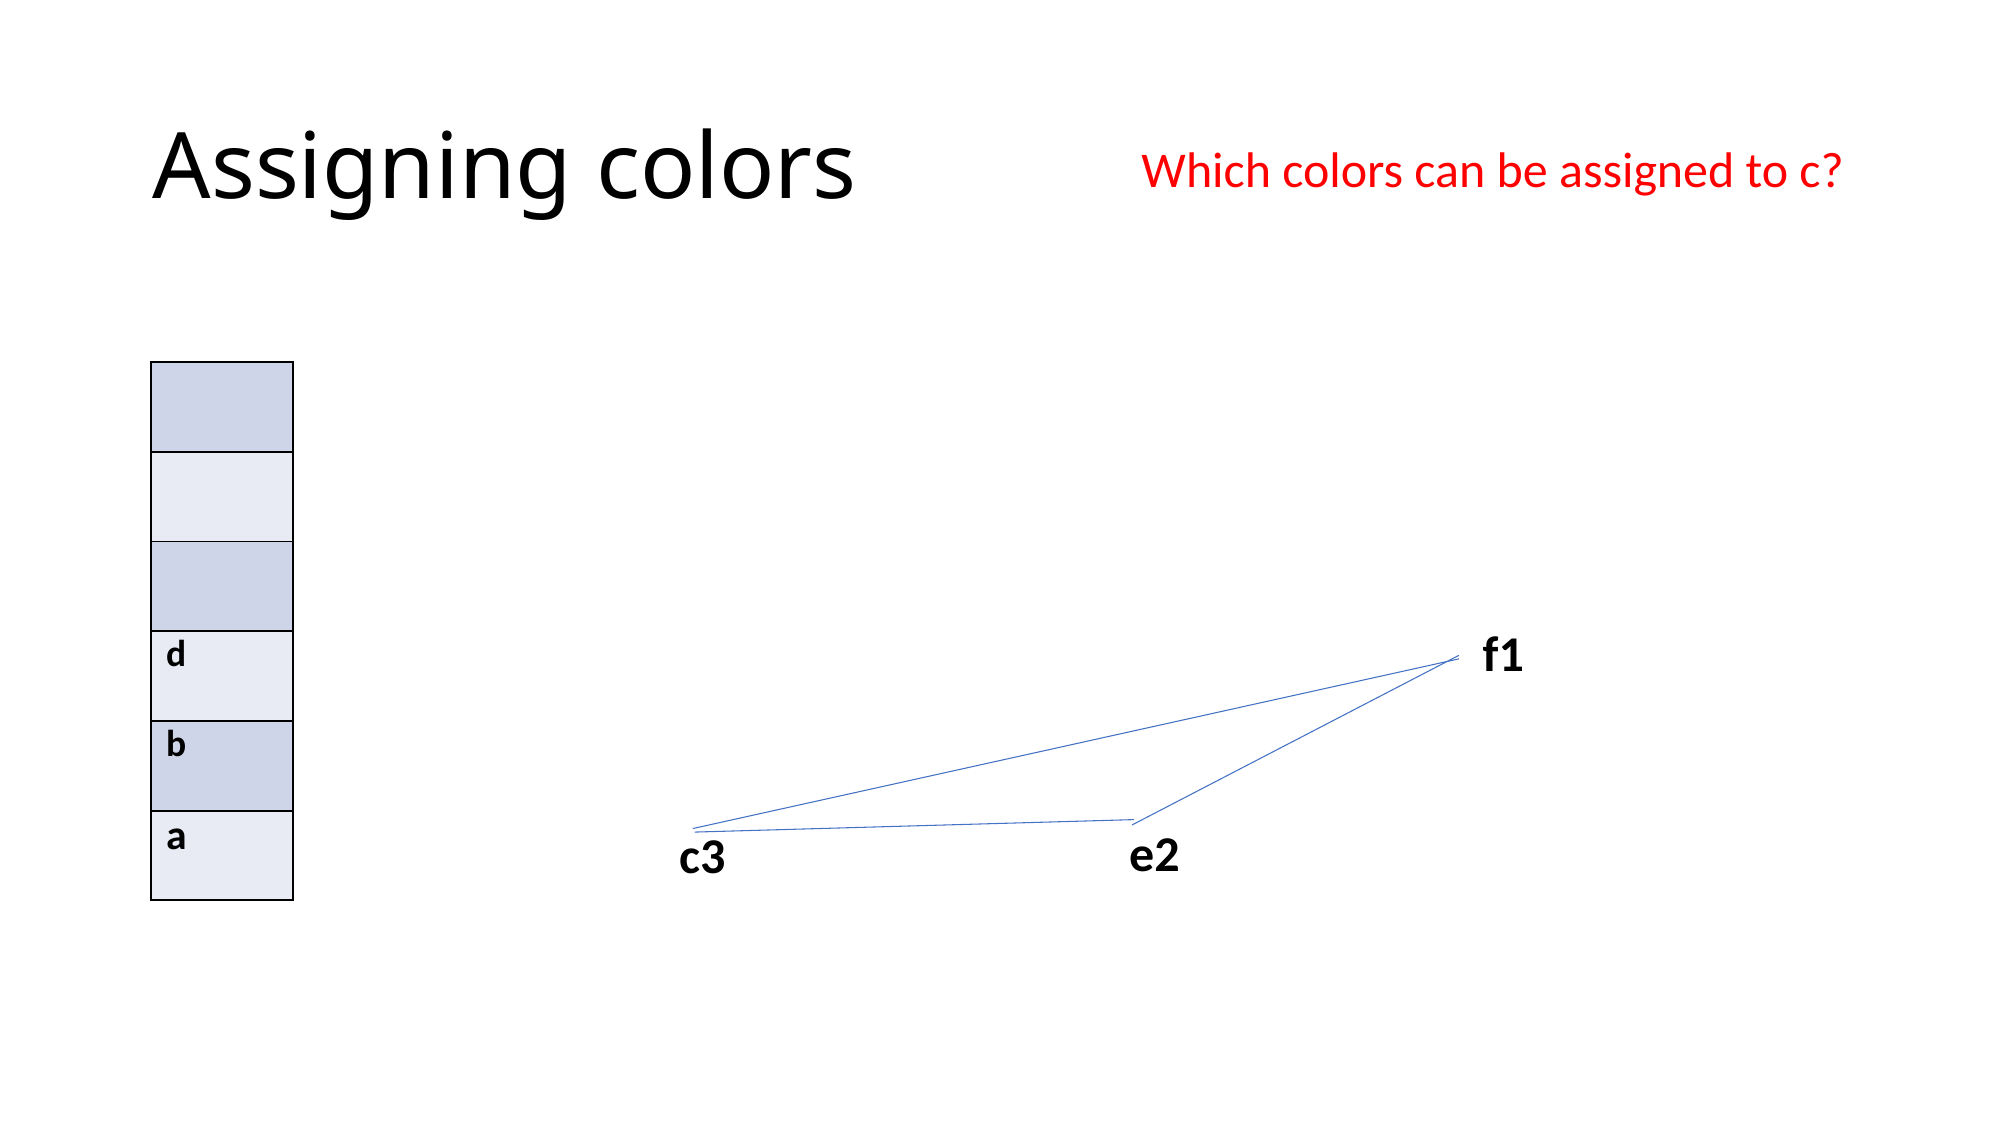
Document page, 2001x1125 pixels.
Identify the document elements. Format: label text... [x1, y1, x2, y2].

text_box e2 [1114, 829, 1245, 889]
text_box Which colors can be assigned to c? [1126, 130, 1922, 205]
text_box f1 [1467, 614, 1599, 689]
text_box c3 [664, 816, 795, 891]
table_cell [152, 542, 292, 630]
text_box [692, 658, 1459, 829]
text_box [694, 819, 1134, 833]
table_header [152, 363, 292, 451]
table_cell a [152, 812, 292, 899]
title Assigning colors [137, 59, 1863, 278]
table_cell d [152, 632, 292, 720]
table_cell [152, 453, 292, 541]
list [137, 299, 1863, 1014]
table_cell b [152, 722, 292, 810]
